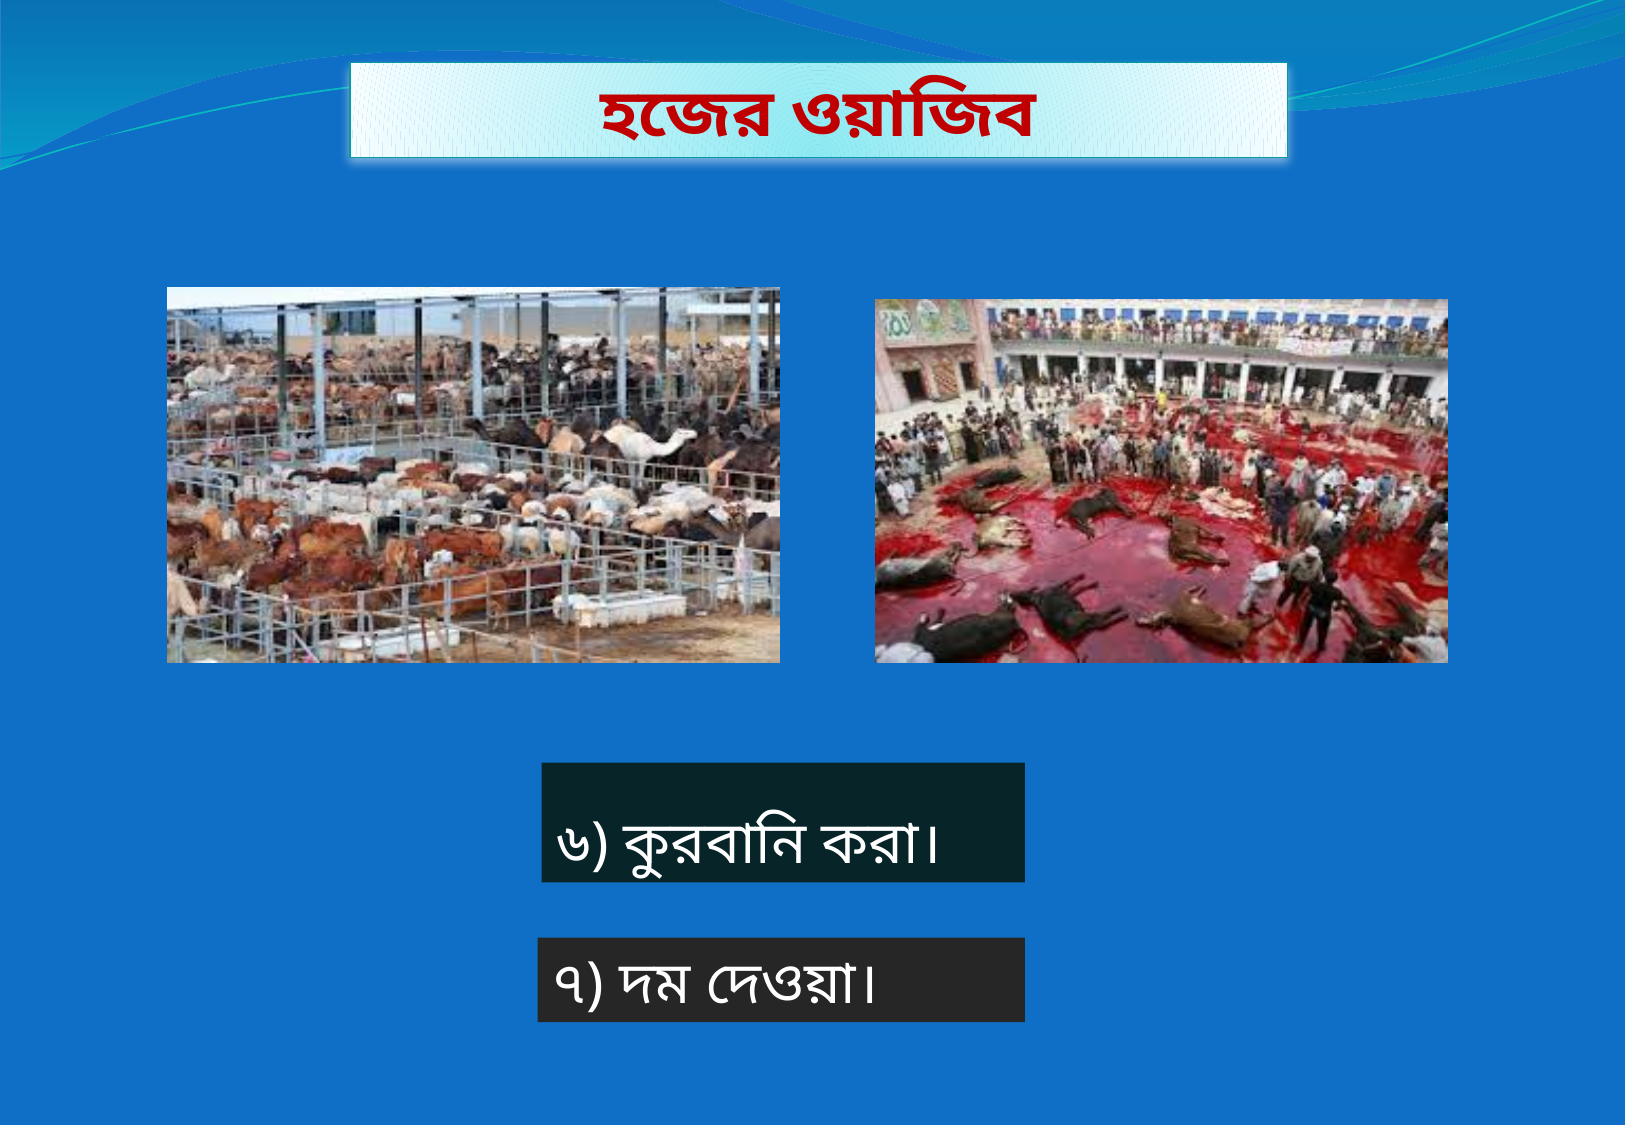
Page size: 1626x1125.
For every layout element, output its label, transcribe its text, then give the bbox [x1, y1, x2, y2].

text_box হজের ওয়াজিব [349, 62, 1288, 158]
text_box ৭) দম দেওয়া। [537, 937, 1025, 1023]
picture [166, 287, 780, 663]
picture [874, 299, 1448, 663]
text_box ৬) কুরবানি করা। [541, 762, 1025, 883]
